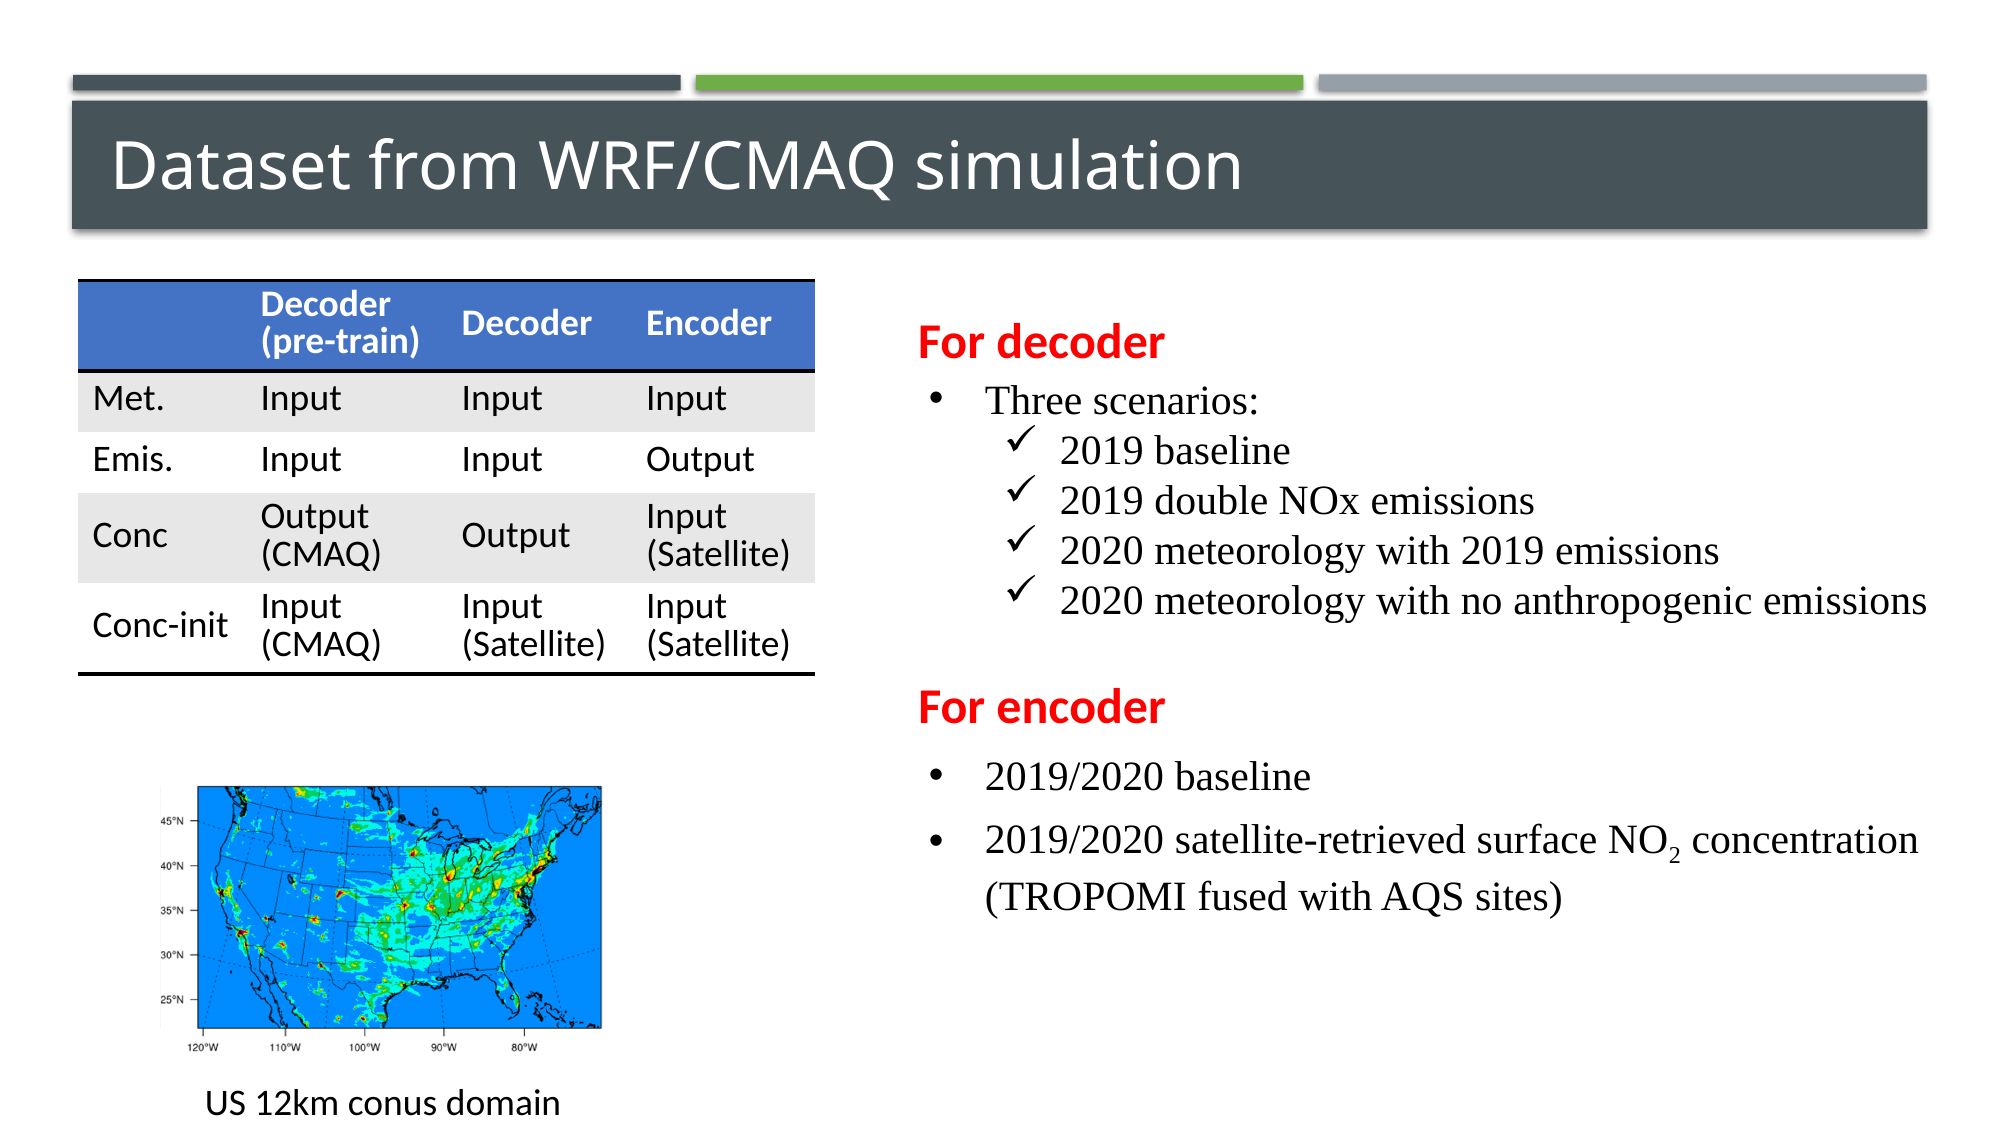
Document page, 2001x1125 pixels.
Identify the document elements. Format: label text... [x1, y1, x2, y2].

picture [160, 777, 607, 1065]
text_box US 12km conus domain [190, 1074, 577, 1125]
table_cell Met. [78, 373, 246, 432]
table_header Decoder [447, 282, 631, 369]
title Dataset from WRF/CMAQ simulation [95, 115, 1905, 211]
table_cell Input [246, 373, 447, 432]
table_cell Input [447, 432, 631, 493]
table_cell Output [631, 432, 815, 493]
table_cell Input [447, 373, 631, 432]
table_cell Input [631, 373, 815, 432]
text_box Three scenarios: 2019 baseline 2019 double NOx emissions 2020 meteorology with 2019 emissions 2020 meteorology with no anthropogenic emissions [913, 365, 2000, 630]
table_cell Input [246, 432, 447, 493]
table_header Encoder [631, 282, 815, 369]
text_box For encoder [903, 665, 1181, 741]
table_cell Input (CMAQ) [246, 583, 447, 672]
table_header Decoder (pre-train) [246, 282, 447, 369]
table_cell Output (CMAQ) [246, 493, 447, 583]
text_box 2019/2020 baseline 2019/2020 satellite-retrieved surface NO2 concentration (TROPOMI fused with AQS sites) [913, 741, 1945, 926]
table_cell Input (Satellite) [447, 583, 631, 672]
table_header [78, 282, 246, 369]
table_cell Input (Satellite) [631, 493, 815, 583]
table_cell Conc-init [78, 583, 246, 672]
table_cell Input (Satellite) [631, 583, 815, 672]
table_cell Conc [78, 493, 246, 583]
table_cell Output [447, 493, 631, 583]
table_cell Emis. [78, 432, 246, 493]
text_box For decoder [903, 301, 1181, 376]
